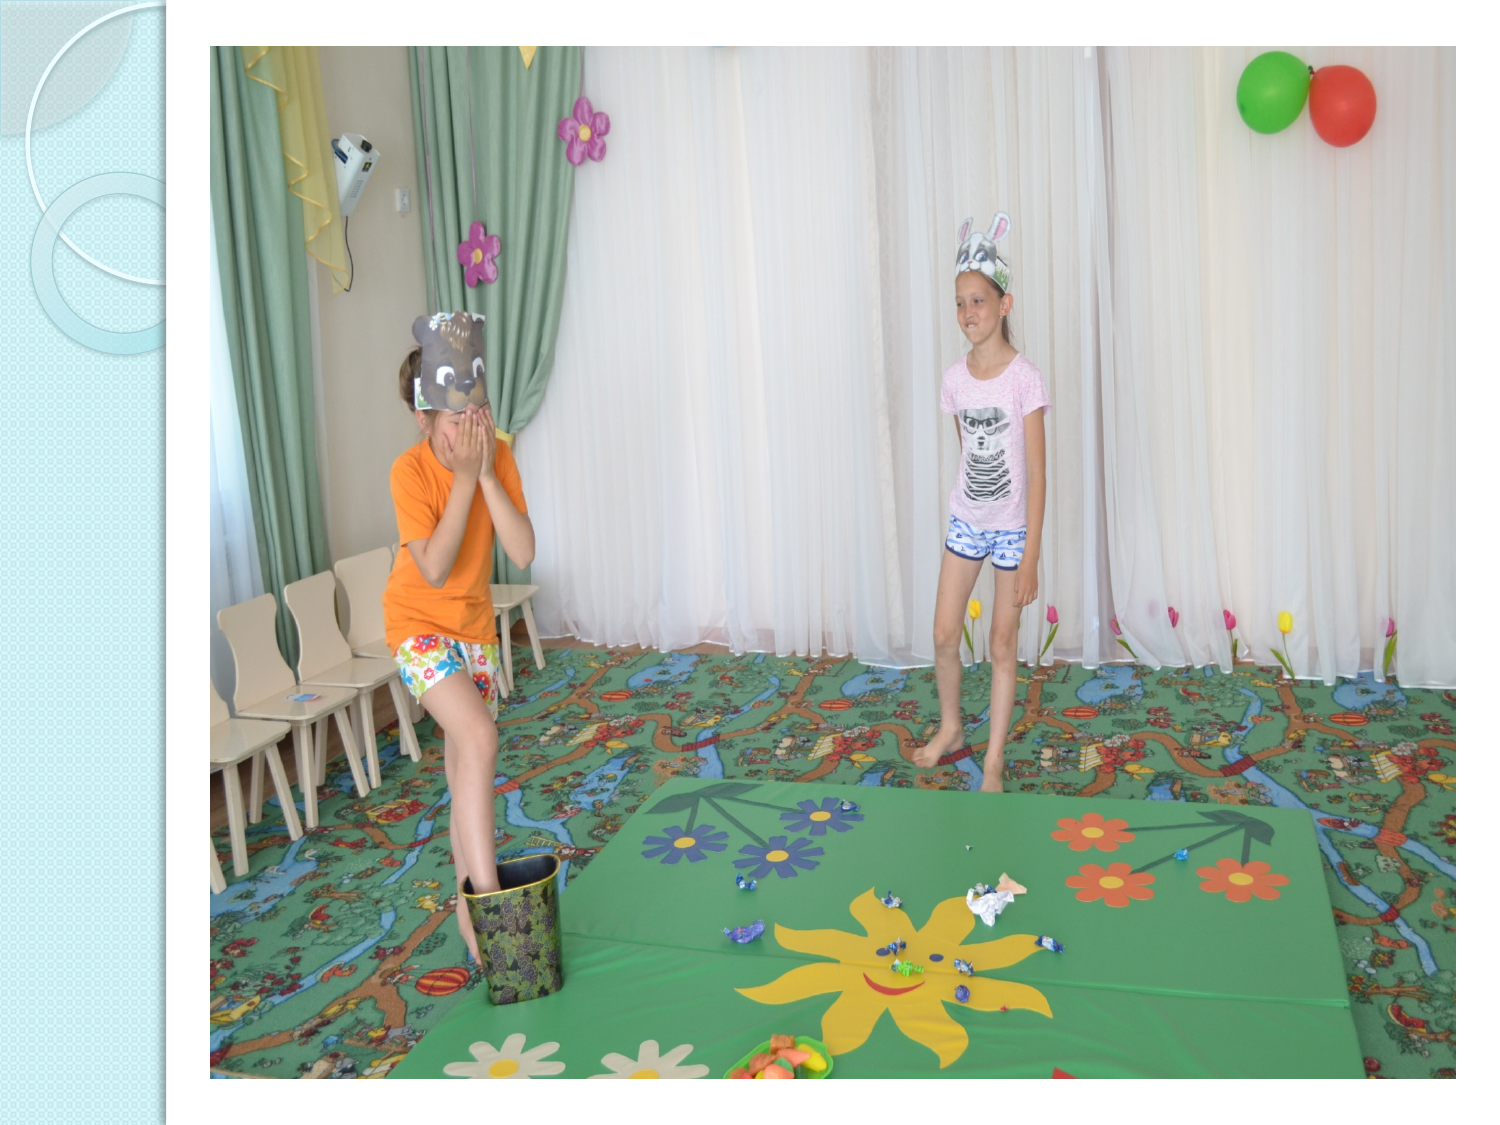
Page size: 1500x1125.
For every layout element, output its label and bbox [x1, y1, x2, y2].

list [210, 46, 1456, 1079]
